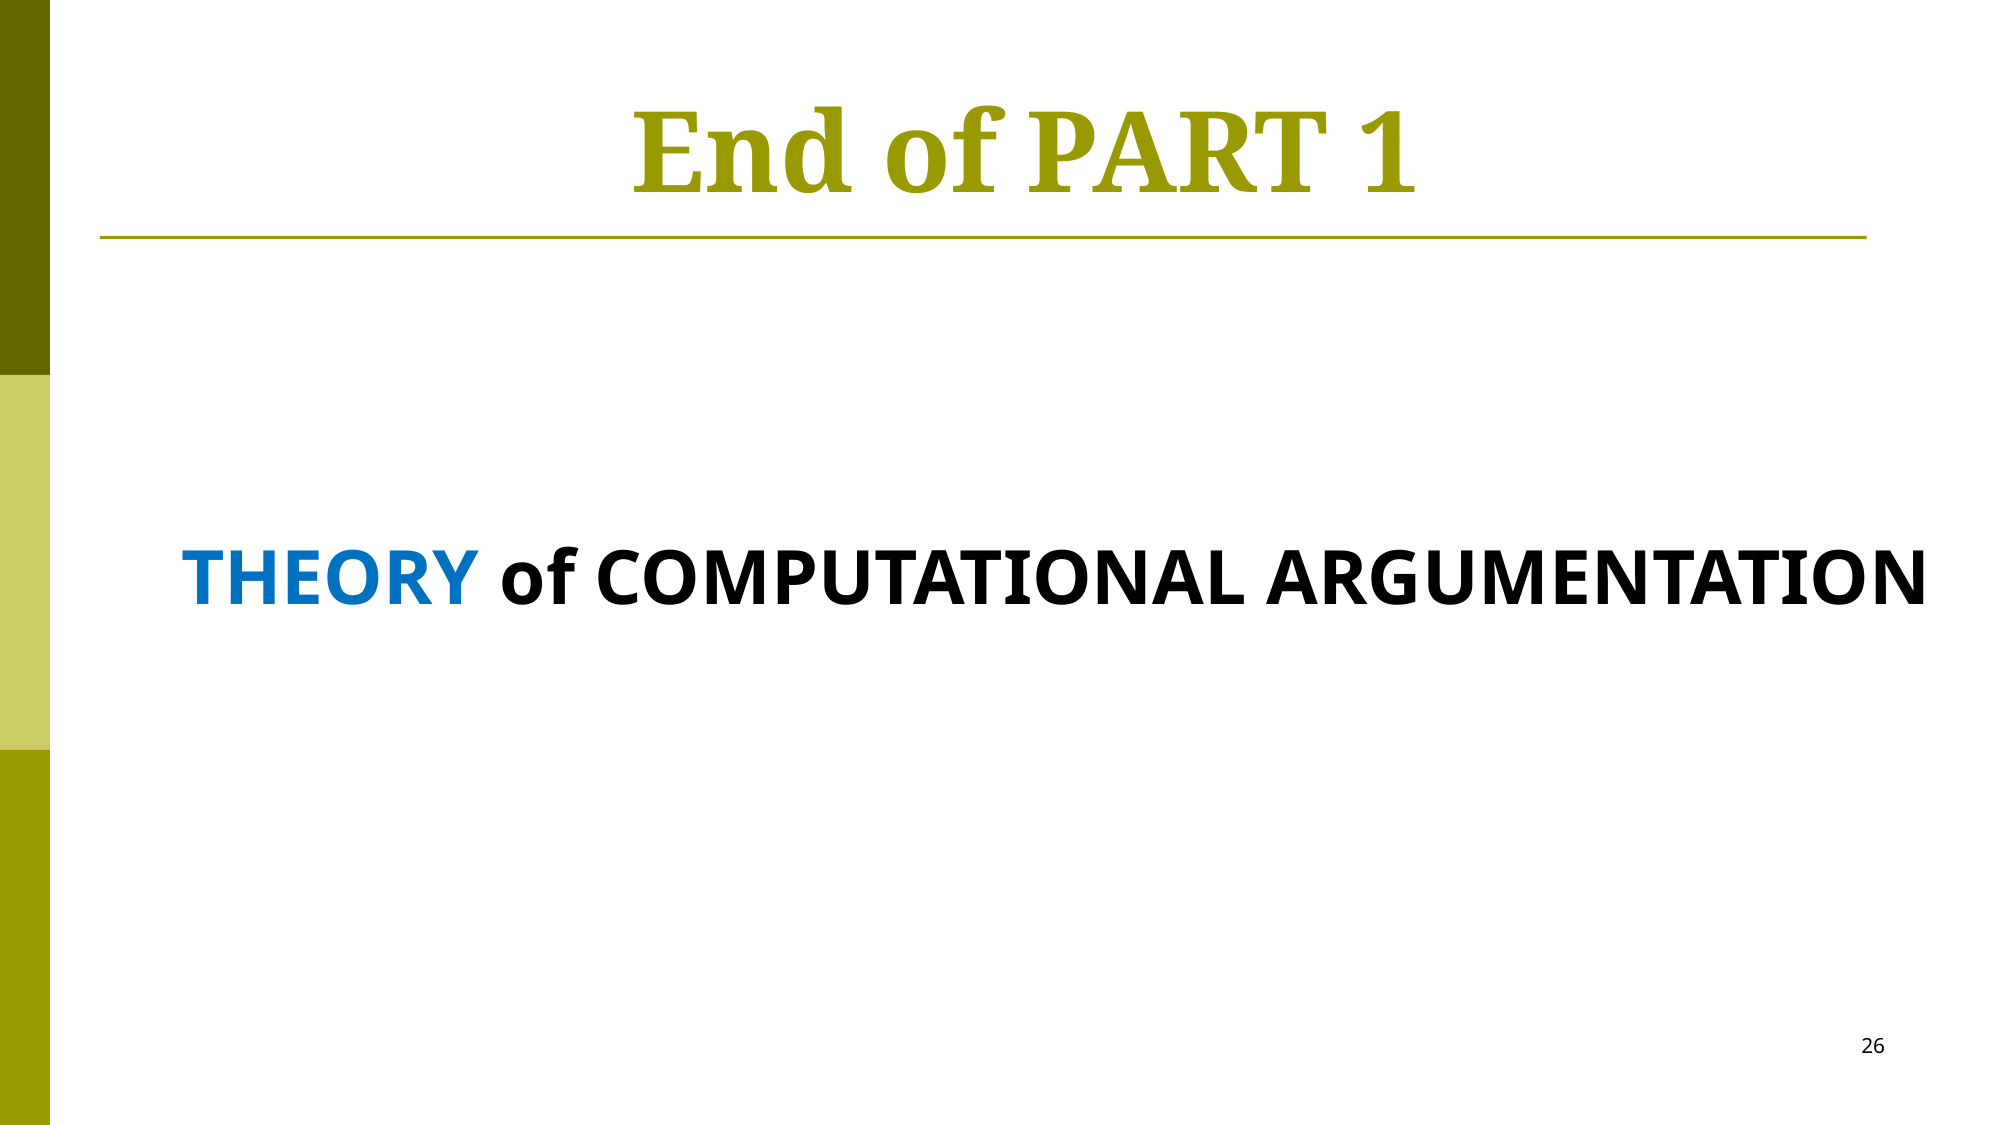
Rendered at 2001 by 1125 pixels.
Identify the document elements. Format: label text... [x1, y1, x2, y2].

list THEORY of COMPUTATIONAL ARGUMENTATION [59, 208, 2000, 1125]
title End of PART 1 [126, 35, 1927, 208]
